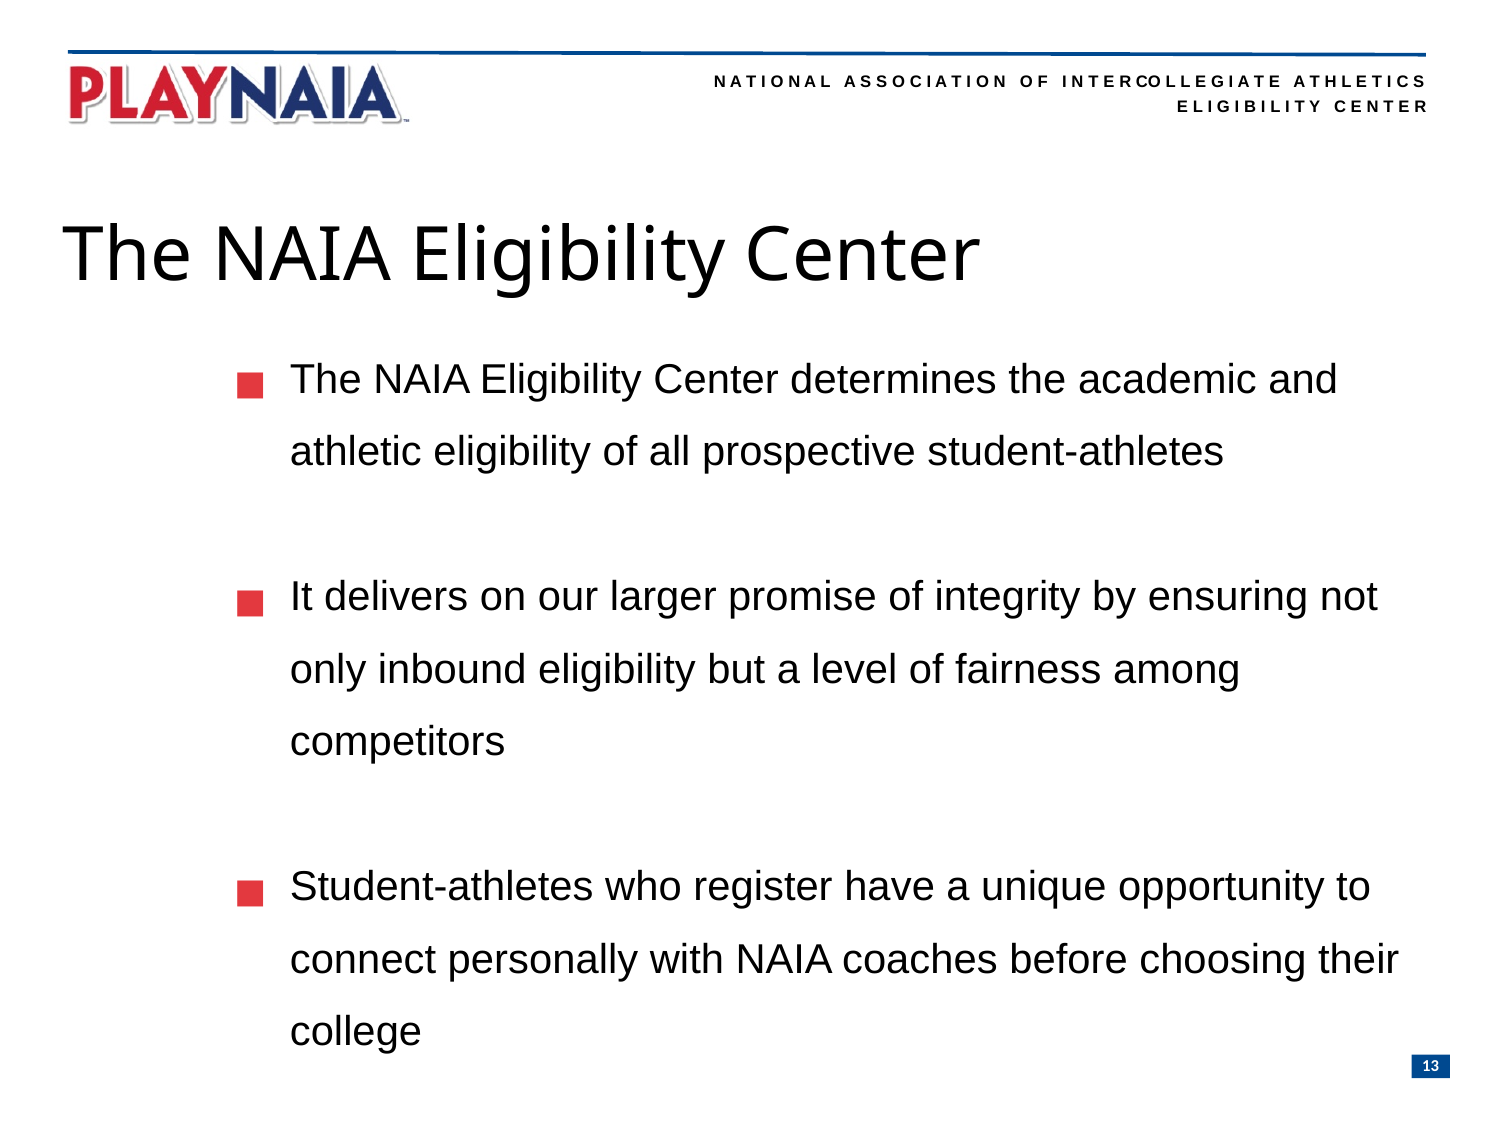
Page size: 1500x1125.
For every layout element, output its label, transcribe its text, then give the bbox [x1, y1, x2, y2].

picture [65, 59, 413, 132]
text_box The NAIA Eligibility Center determines the academic and athletic eligibility of all prospective student-athletes It delivers on our larger promise of integrity by ensuring not only inbound eligibility but a level of fairness among competitors Student-athletes who register have a unique opportunity to connect personally with NAIA coaches before choosing their college [232, 328, 1444, 1001]
text_box The NAIA Eligibility Center [63, 200, 1444, 281]
